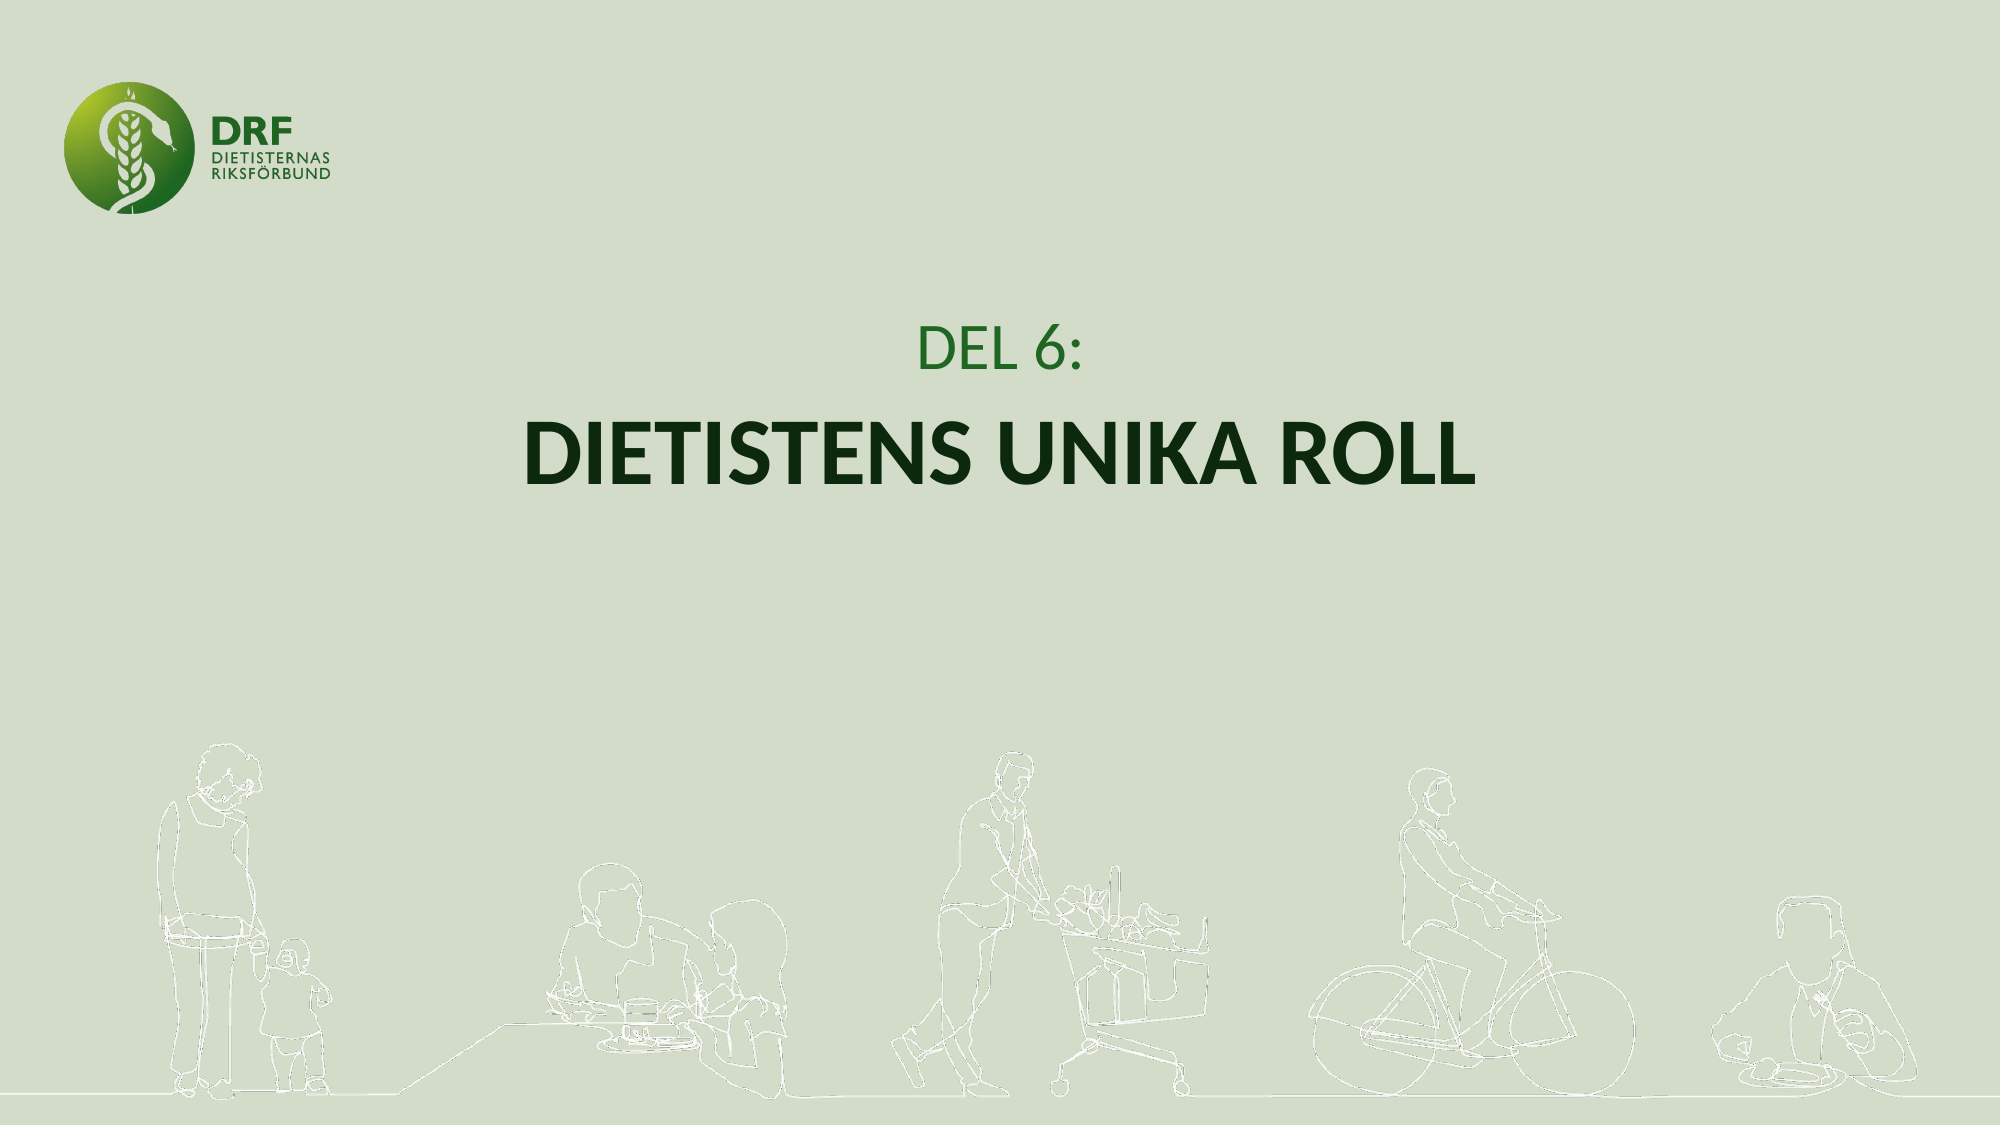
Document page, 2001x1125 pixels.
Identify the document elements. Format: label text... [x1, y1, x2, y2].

picture [0, 742, 2001, 1100]
title DIETISTENS UNIKA ROLL [200, 394, 1800, 719]
picture [64, 82, 330, 214]
list DEL 6: [200, 239, 1802, 392]
